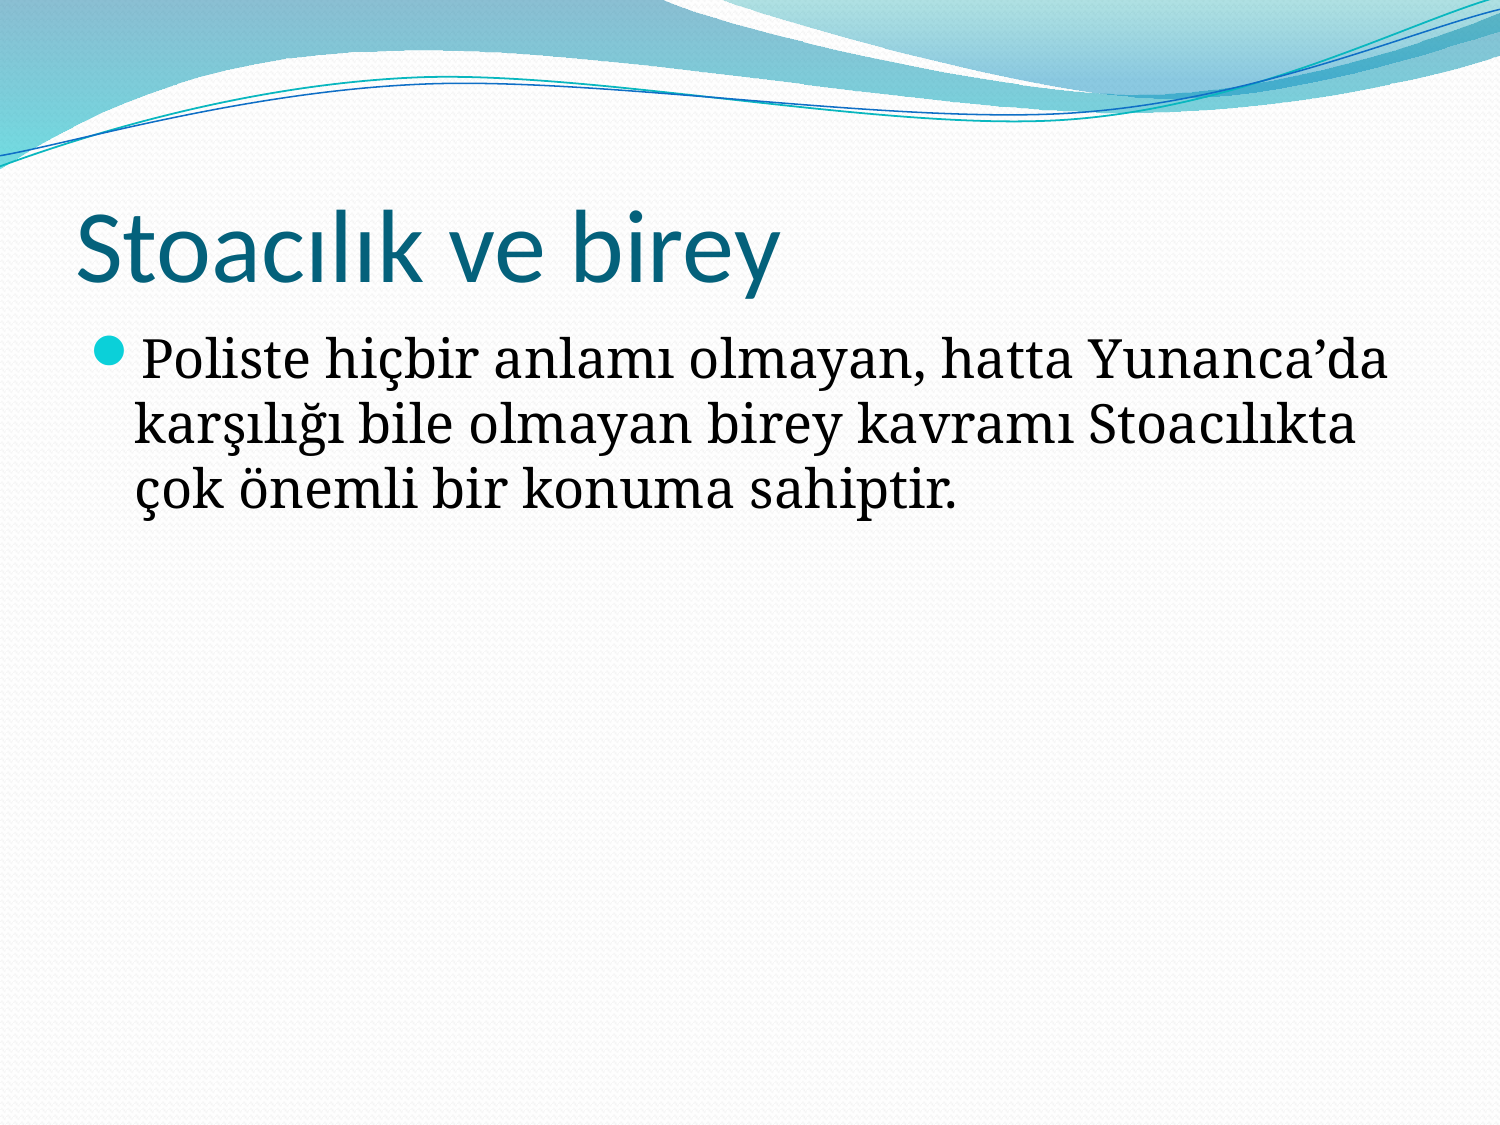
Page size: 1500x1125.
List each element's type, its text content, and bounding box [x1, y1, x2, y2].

list Poliste hiçbir anlamı olmayan, hatta Yunanca’da karşılığı bile olmayan birey kavramı Stoacılıkta çok önemli bir konuma sahiptir. [75, 317, 1425, 1038]
title Stoacılık ve birey [75, 115, 1425, 303]
